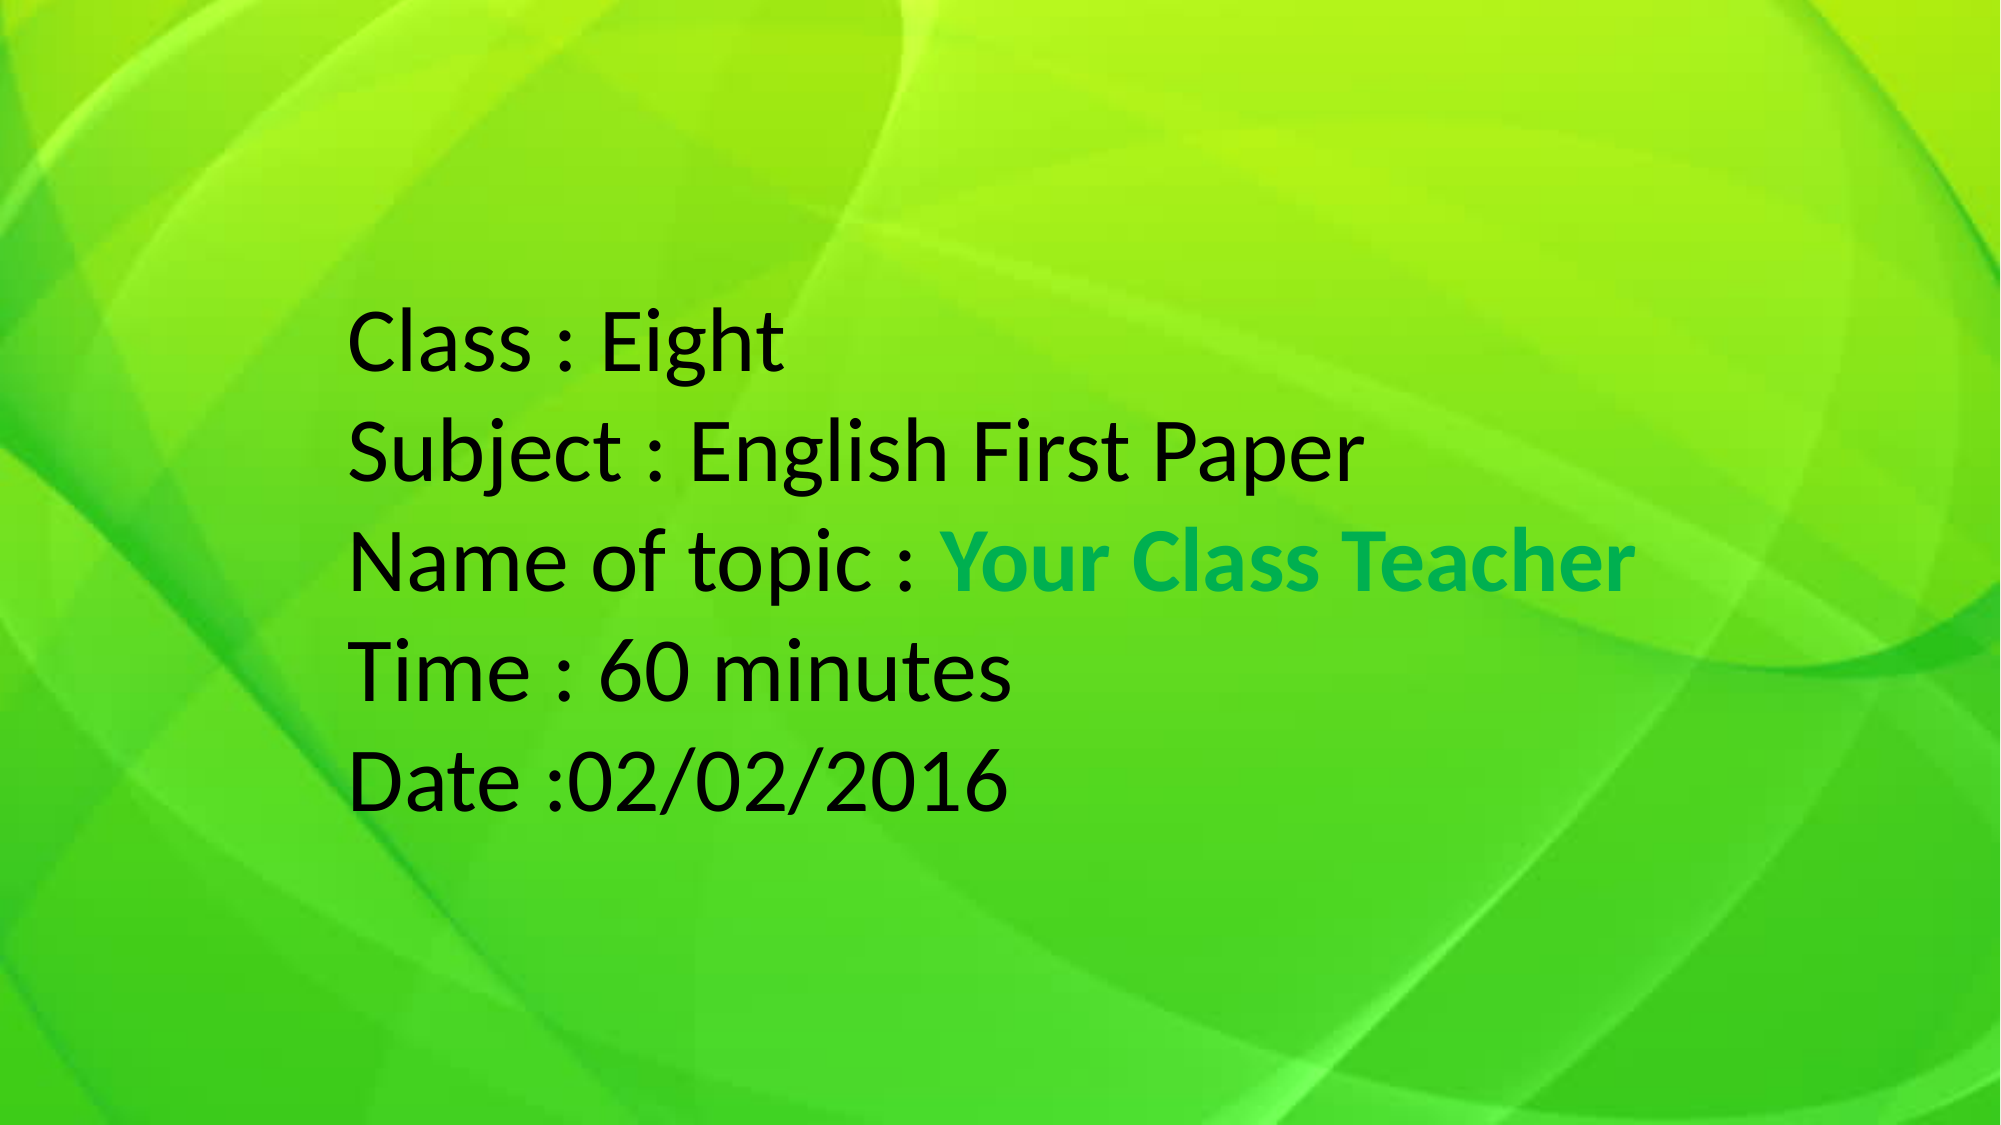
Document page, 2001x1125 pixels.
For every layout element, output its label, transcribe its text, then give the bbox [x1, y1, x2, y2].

text_box Class : Eight Subject : English First Paper Name of topic : Your Class Teacher Time : 60 minutes Date :02/02/2016 [333, 272, 1697, 838]
picture [0, 0, 2001, 1125]
